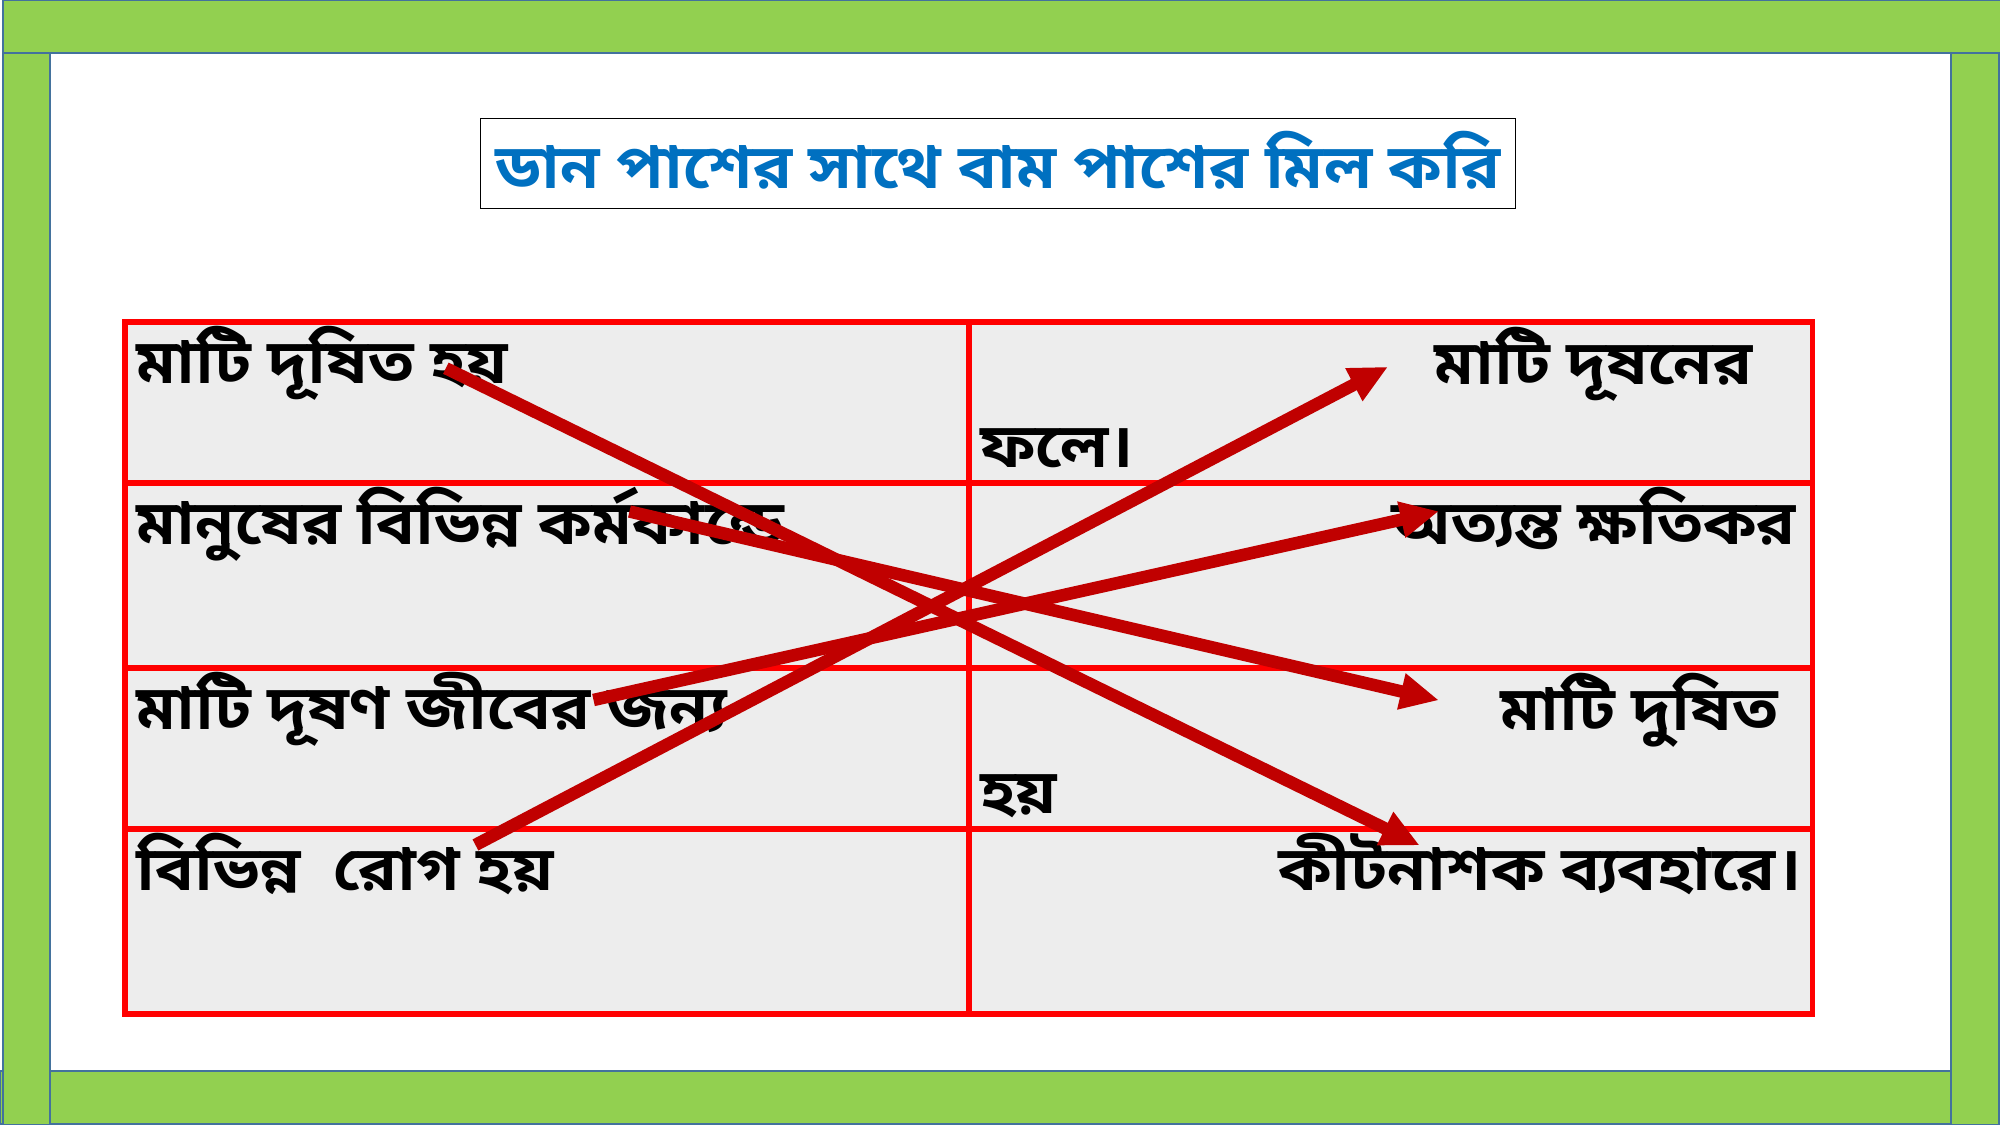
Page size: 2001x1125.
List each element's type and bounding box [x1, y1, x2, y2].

text_box [0, 0, 2000, 1125]
